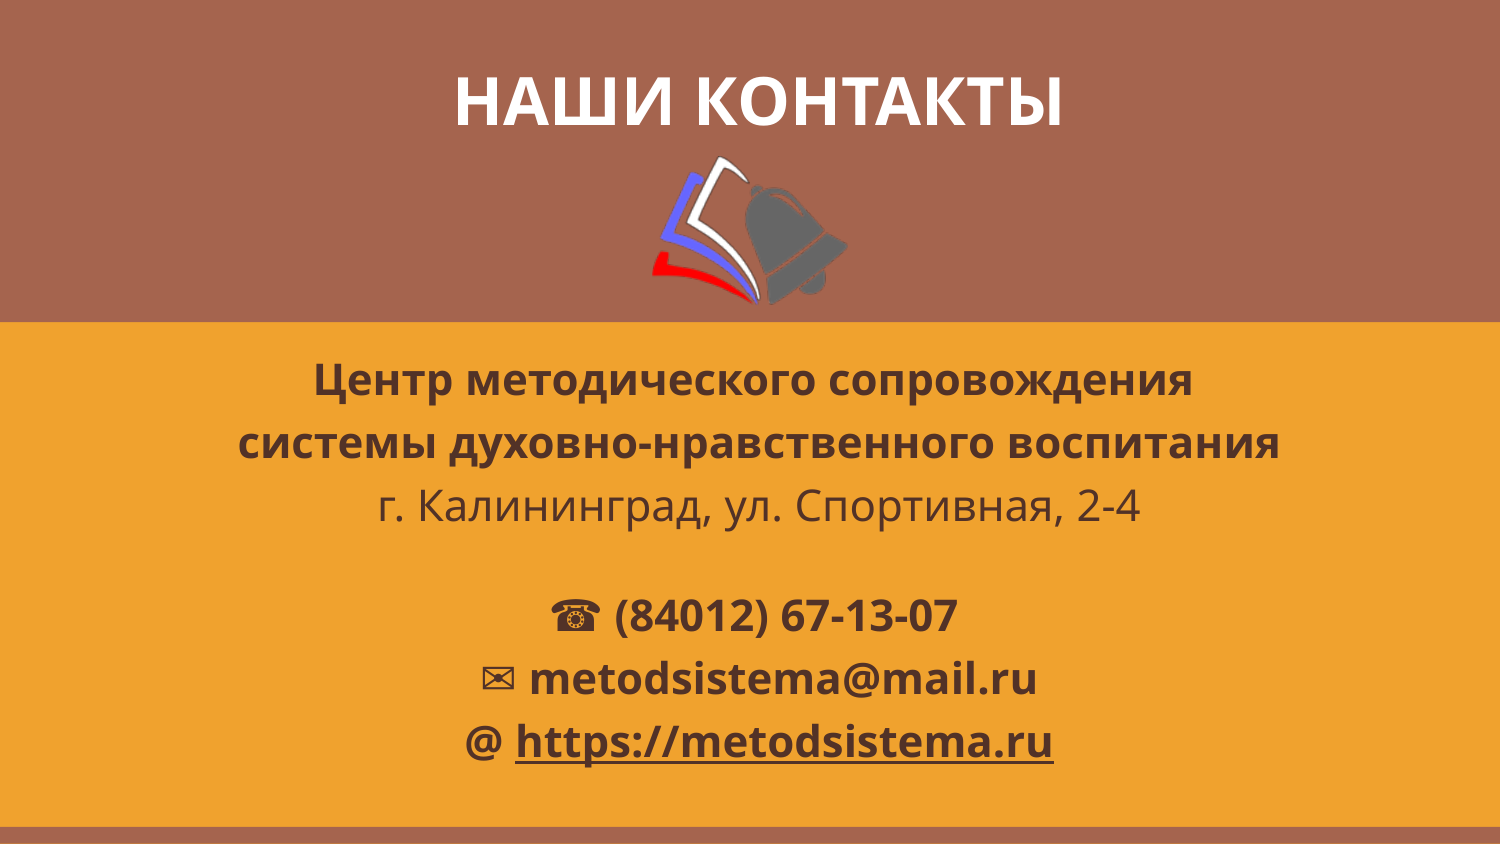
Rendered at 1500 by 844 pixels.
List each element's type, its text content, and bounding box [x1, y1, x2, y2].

text_box НАШИ КОНТАКТЫ [112, 51, 1406, 188]
picture [652, 156, 848, 307]
text_box Центр методического сопровождения системы духовно-нравственного воспитания г. Калининград, ул. Спортивная, 2-4 ☎ (84012) 67-13-07 ✉ metodsistema@mail.ru @ https://metodsistema.ru [95, 350, 1423, 775]
text_box [0, 0, 1500, 323]
